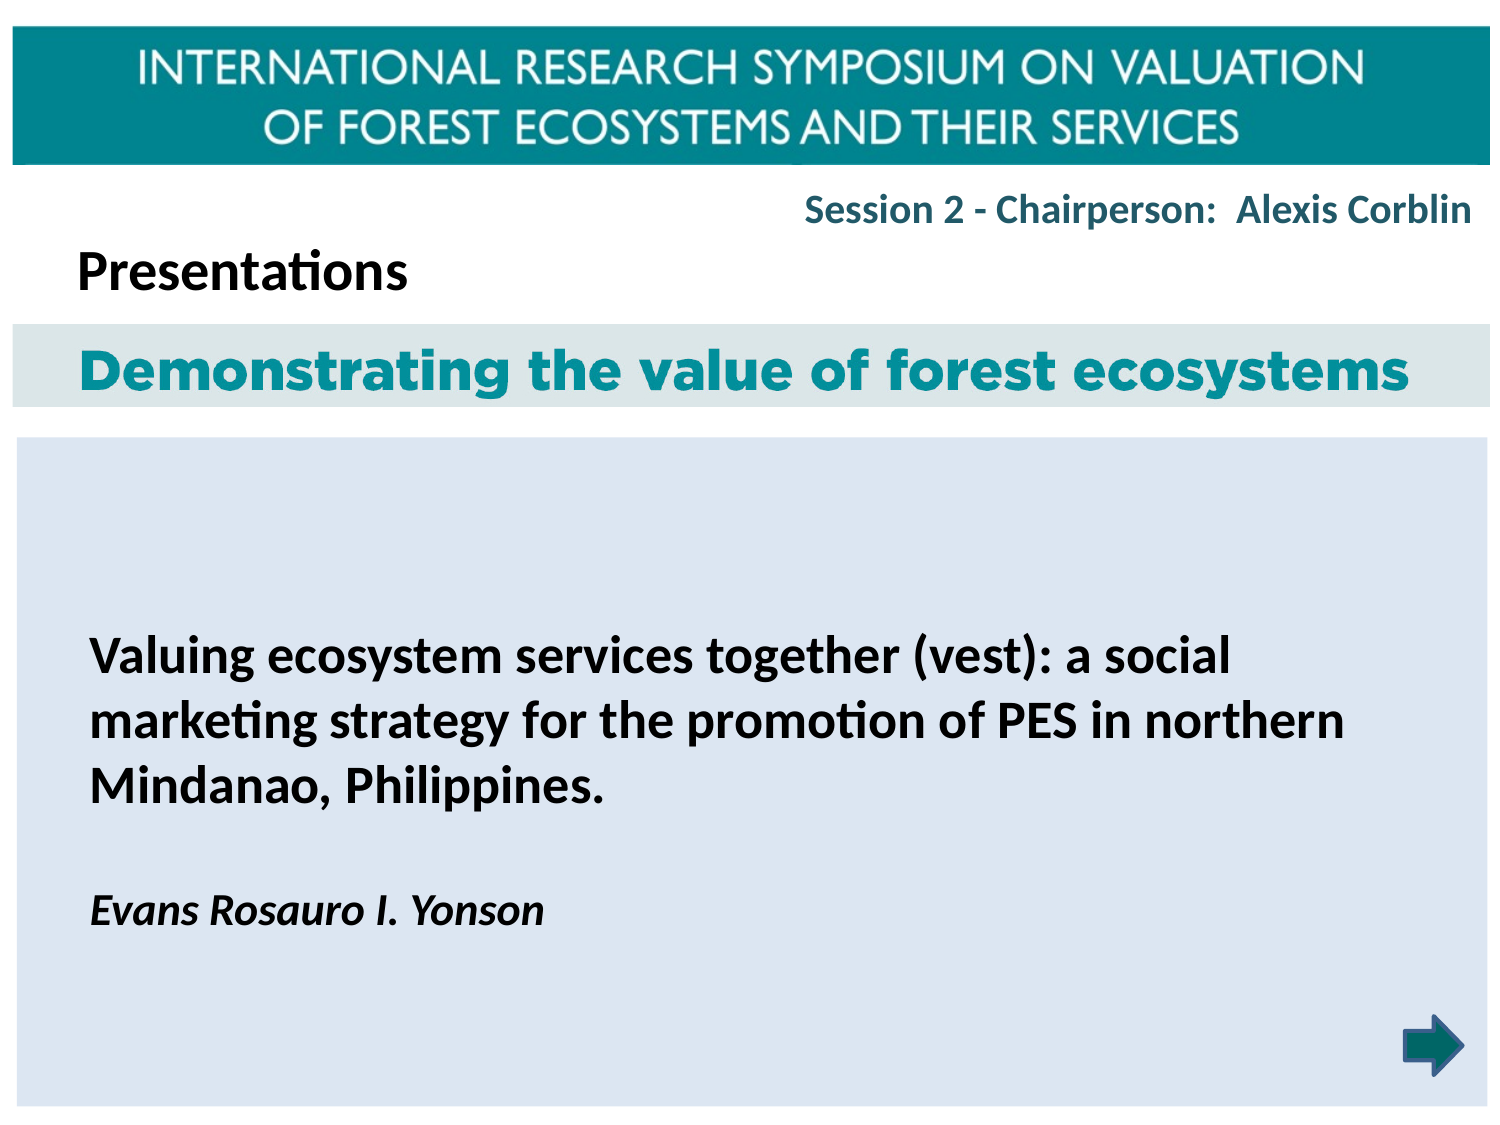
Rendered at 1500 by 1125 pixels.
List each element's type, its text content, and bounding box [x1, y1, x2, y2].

text_box Valuing ecosystem services together (vest): a social marketing strategy for the promotion of PES in northern Mindanao, Philippines. Evans Rosauro I. Yonson [74, 612, 1458, 1078]
text_box [1402, 1014, 1465, 1077]
picture [12, 324, 1491, 407]
text_box Session 2 - Chairperson: Alexis Corblin [37, 174, 1488, 240]
picture [12, 24, 1491, 165]
text_box Presentations [62, 224, 1375, 310]
text_box [15, 435, 1489, 1109]
